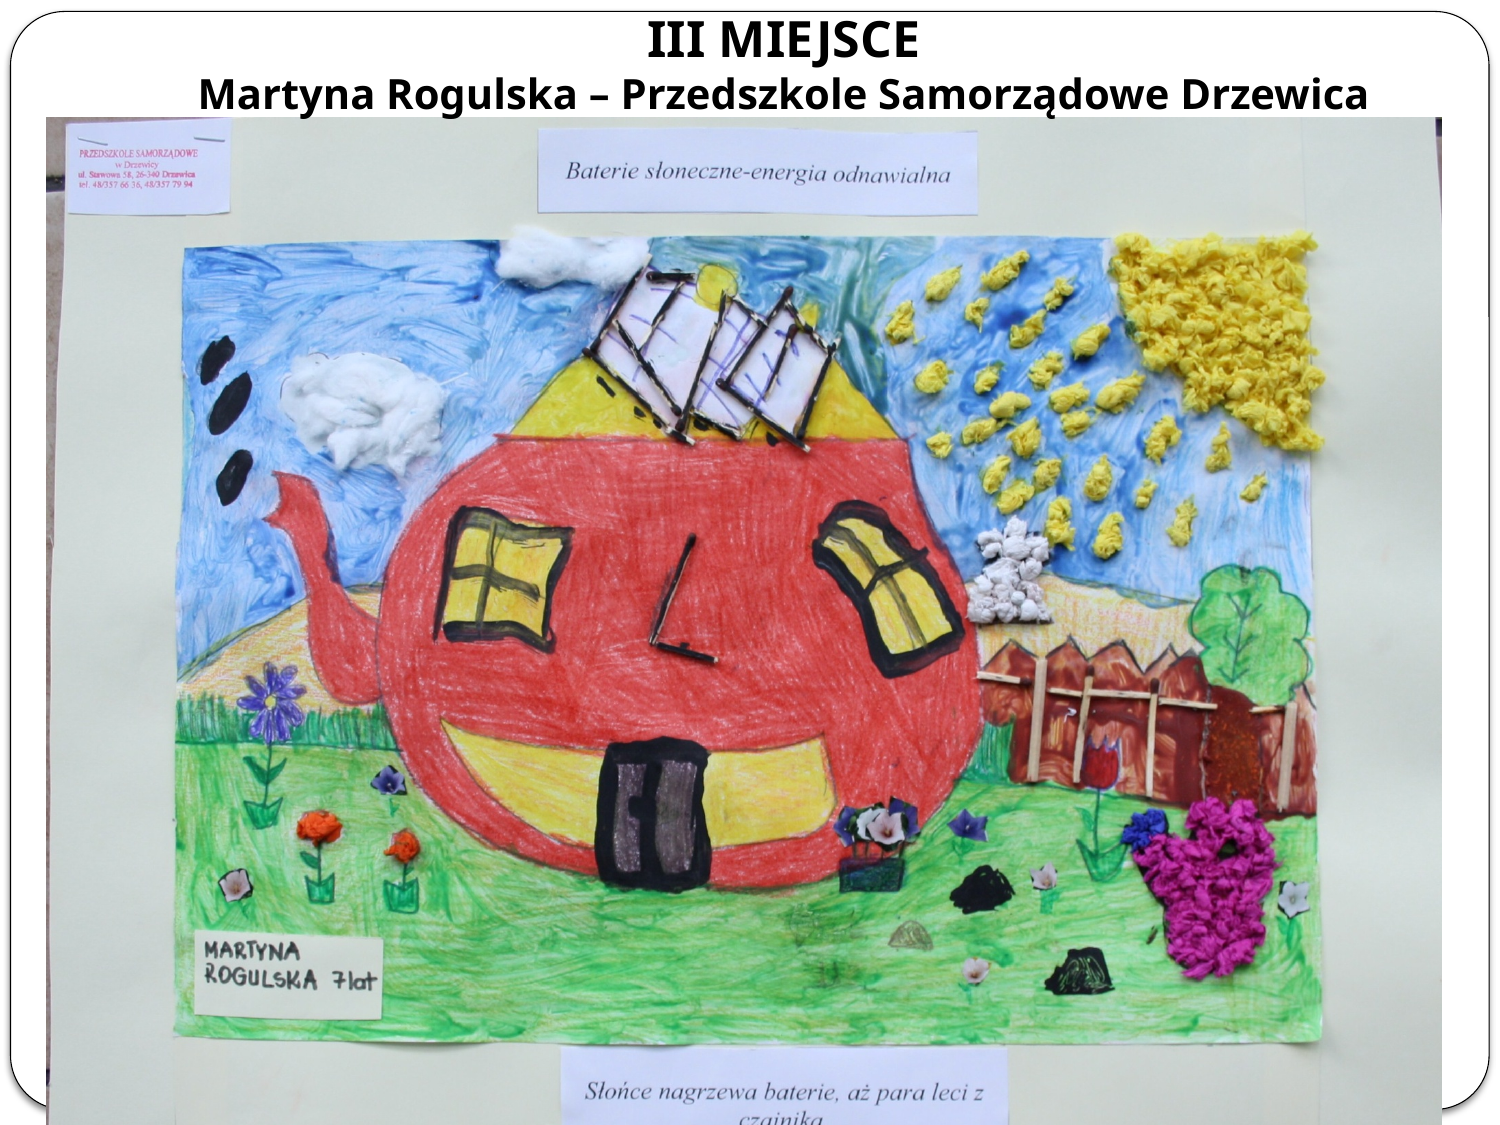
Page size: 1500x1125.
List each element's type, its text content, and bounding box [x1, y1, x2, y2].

text_box III MIEJSCE Martyna Rogulska – Przedszkole Samorządowe Drzewica [182, 0, 1385, 116]
picture [46, 116, 1442, 1125]
